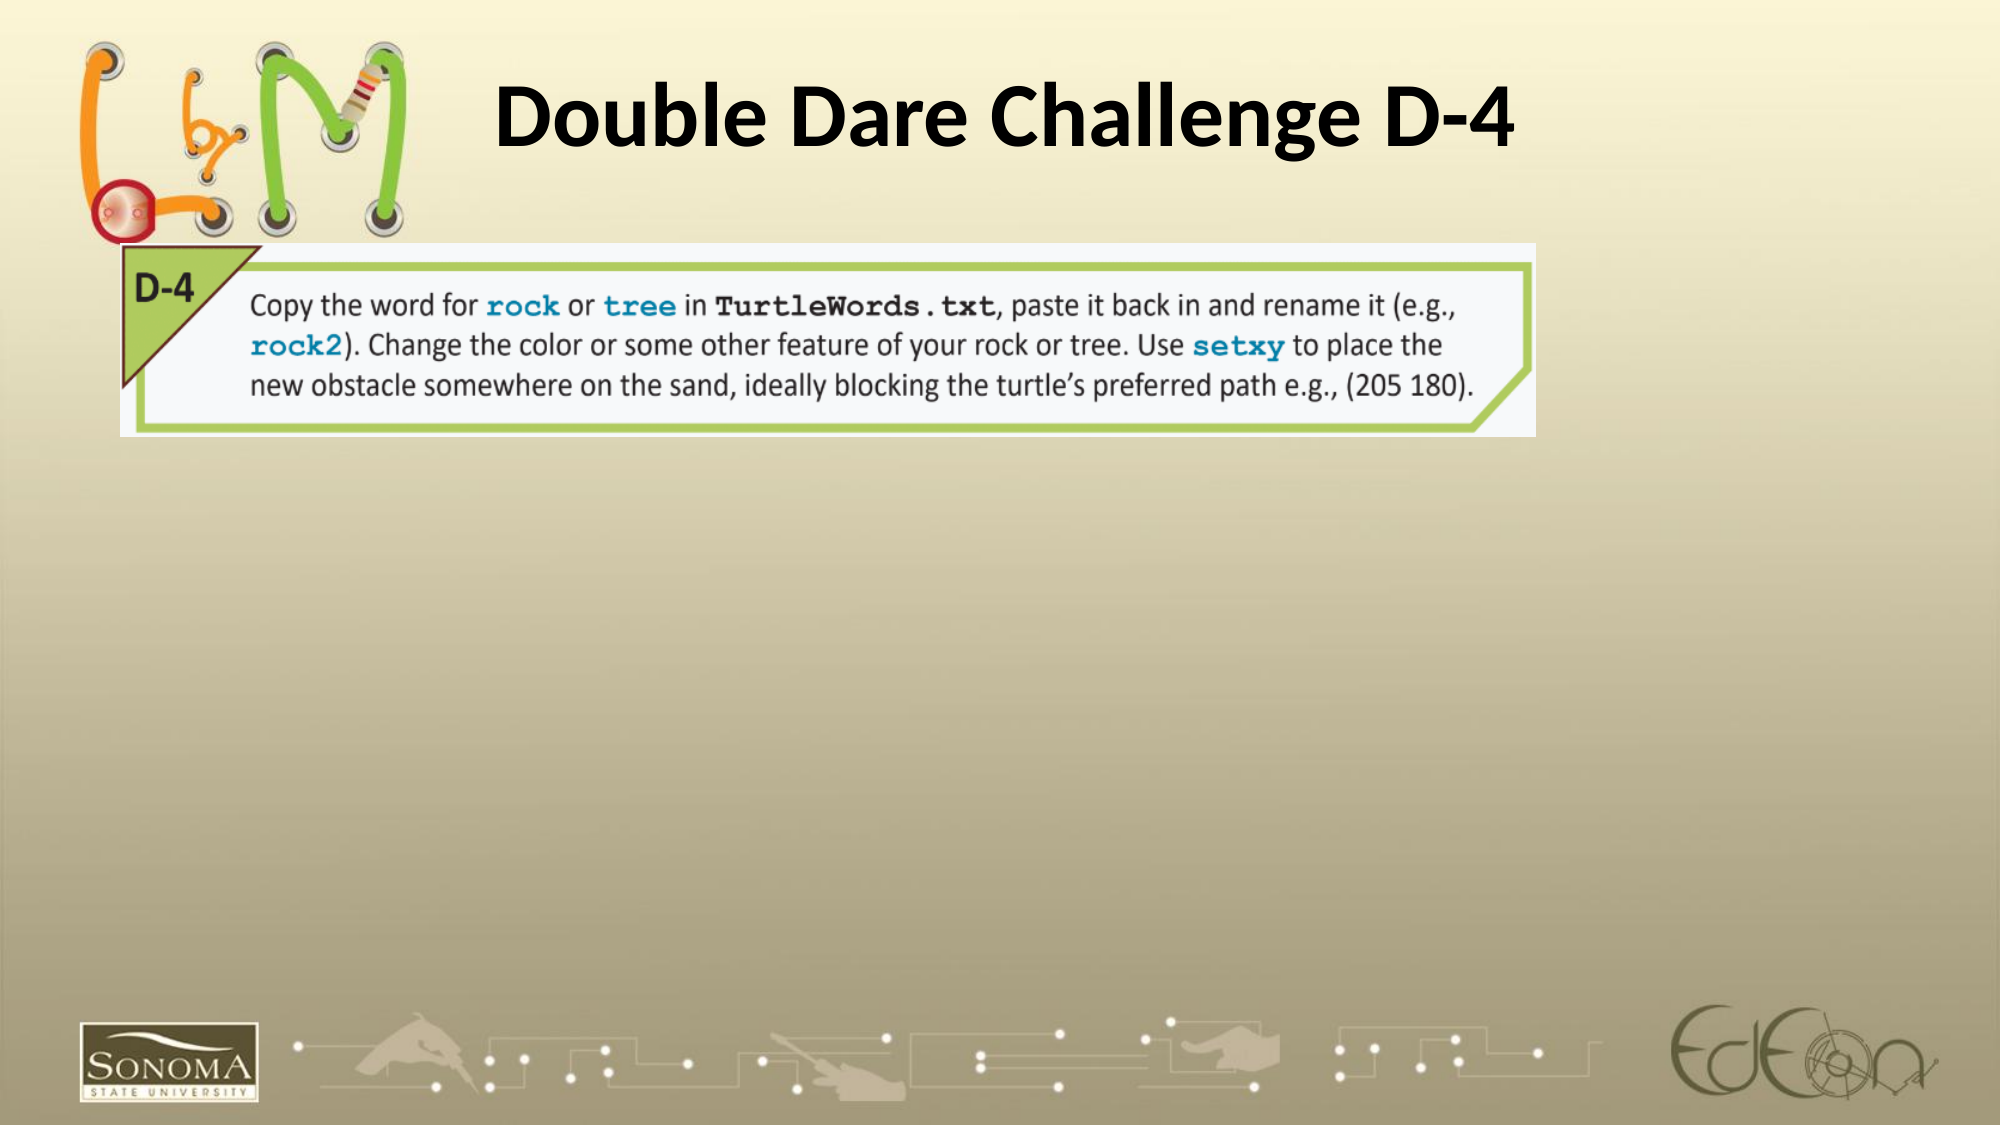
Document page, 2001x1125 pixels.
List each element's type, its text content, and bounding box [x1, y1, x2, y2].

title Double Dare Challenge D-4 [479, 59, 1860, 278]
picture [0, 0, 2000, 1125]
